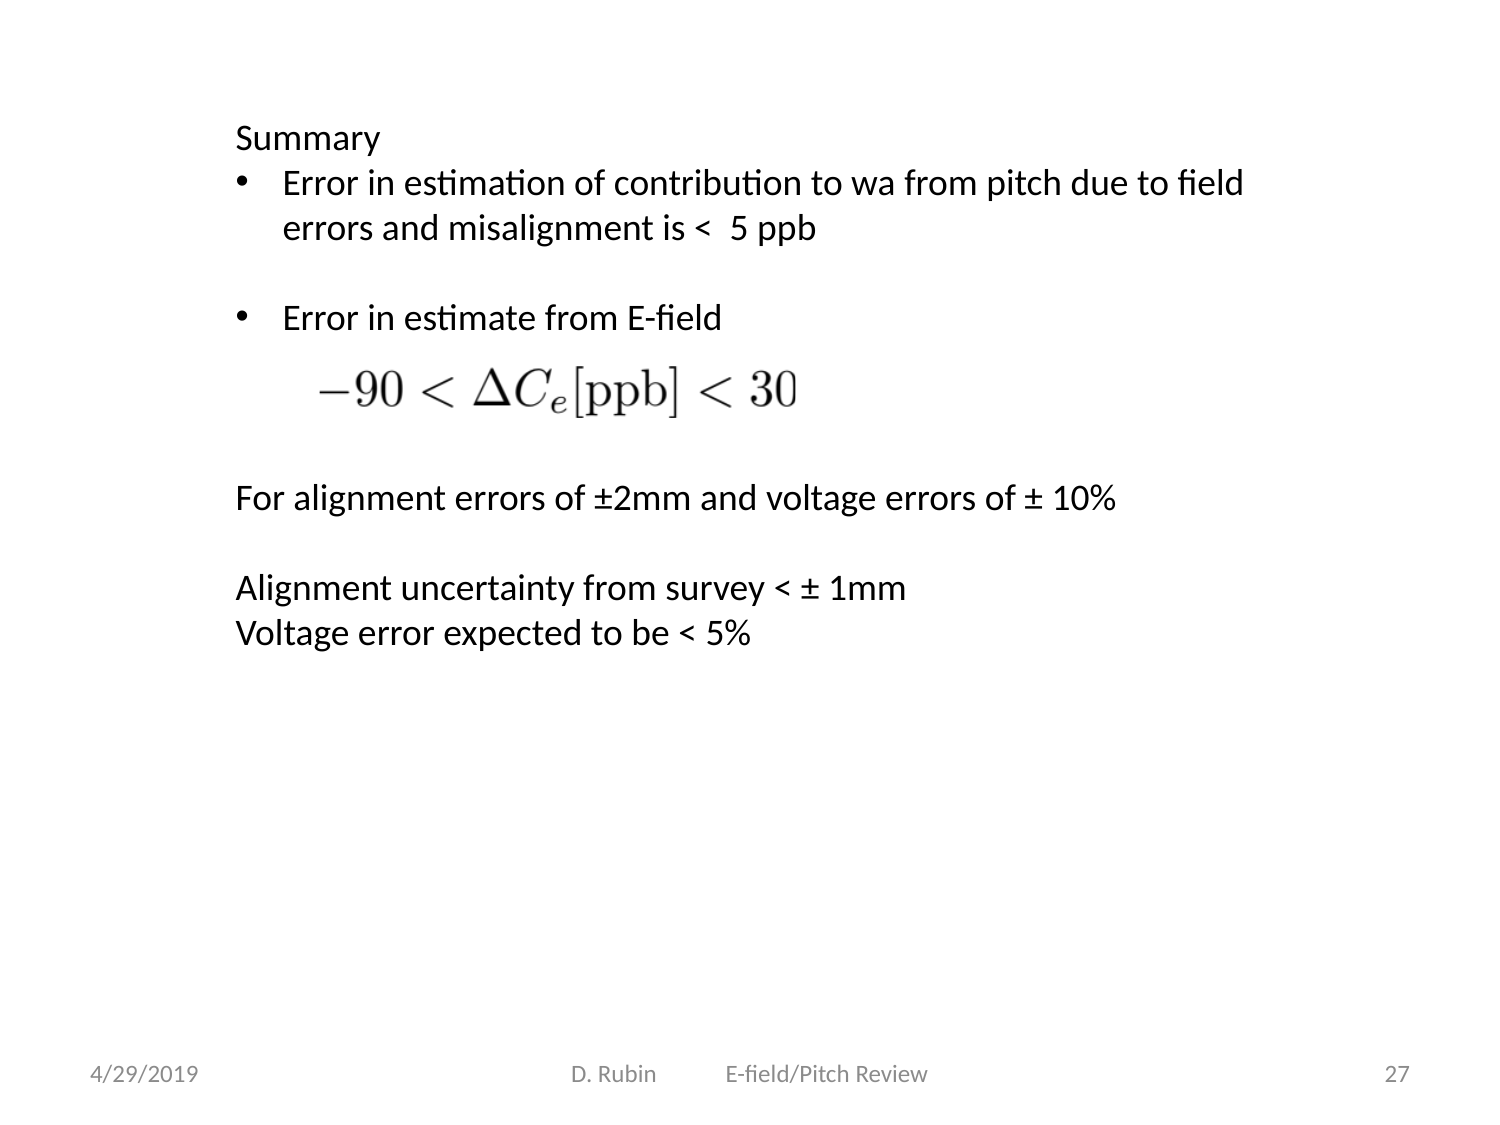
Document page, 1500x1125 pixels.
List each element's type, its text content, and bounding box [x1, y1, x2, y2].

footer D. Rubin E-field/Pitch Review [512, 1042, 988, 1103]
slide_number 27 [1074, 1042, 1425, 1103]
text_box Summary Error in estimation of contribution to wa from pitch due to field errors and misalignment is < 5 ppb Error in estimate from E-field For alignment errors of ±2mm and voltage errors of ± 10% Alignment uncertainty from survey < ± 1mm Voltage error expected to be < 5% [220, 105, 1263, 661]
picture [319, 365, 796, 418]
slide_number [75, 1042, 425, 1103]
